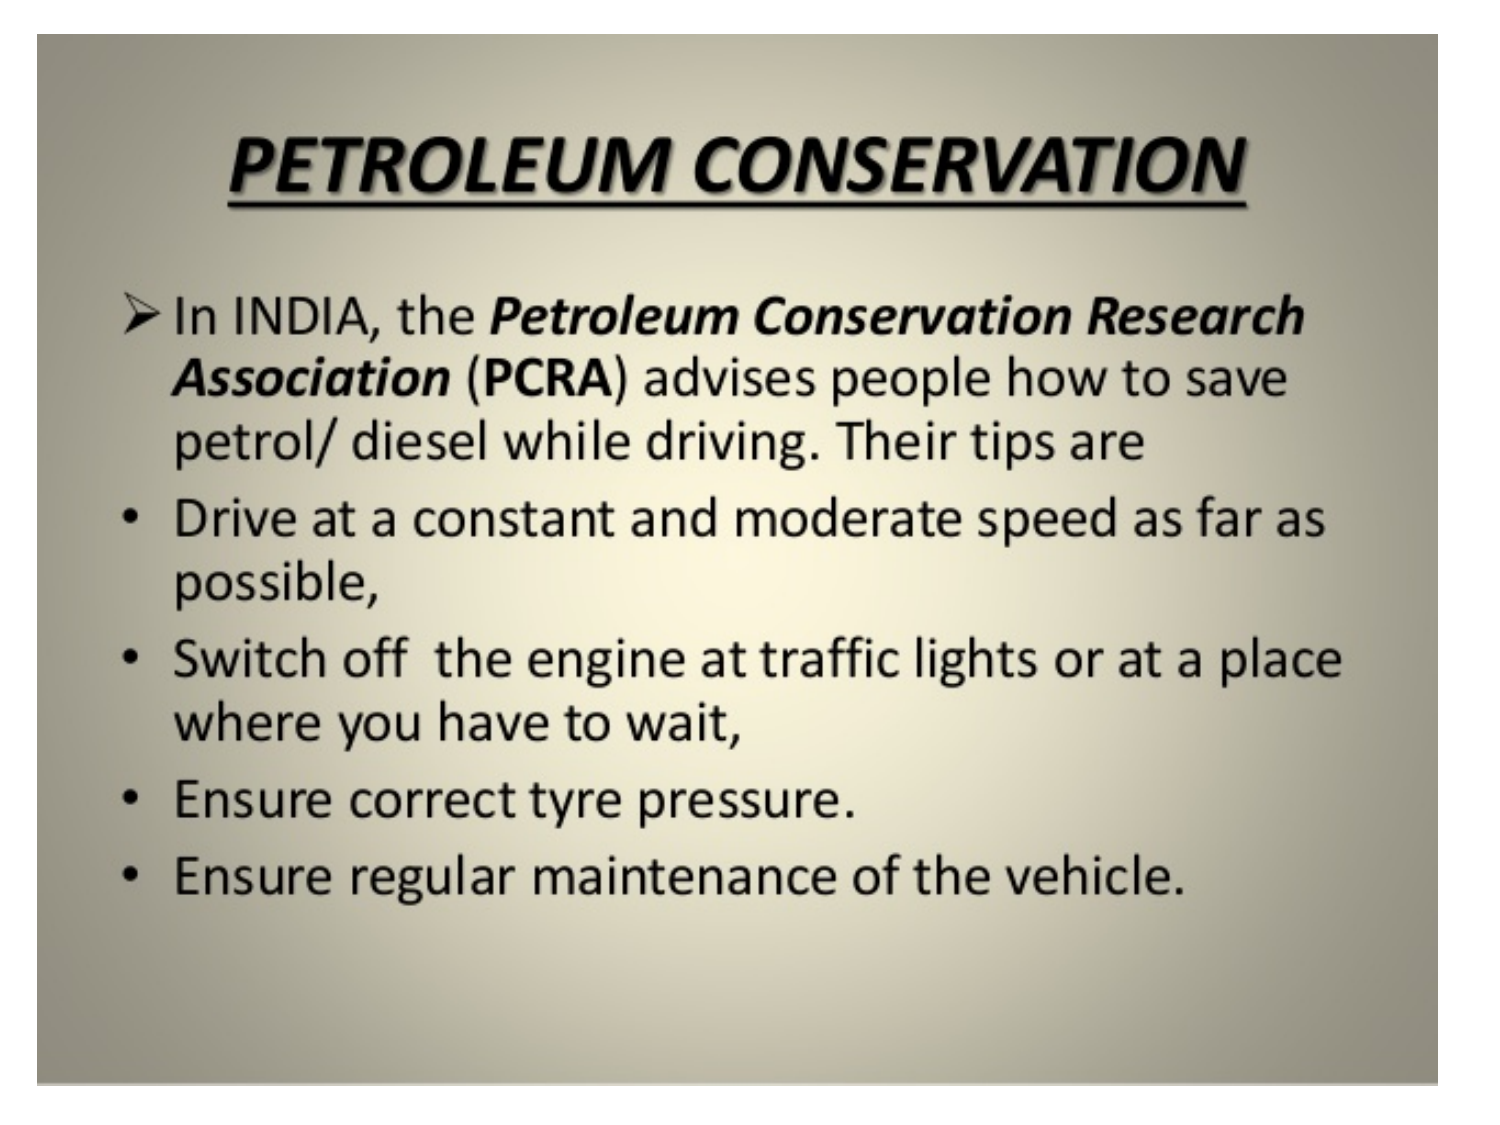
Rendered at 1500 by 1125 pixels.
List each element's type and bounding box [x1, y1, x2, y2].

picture [37, 34, 1438, 1087]
